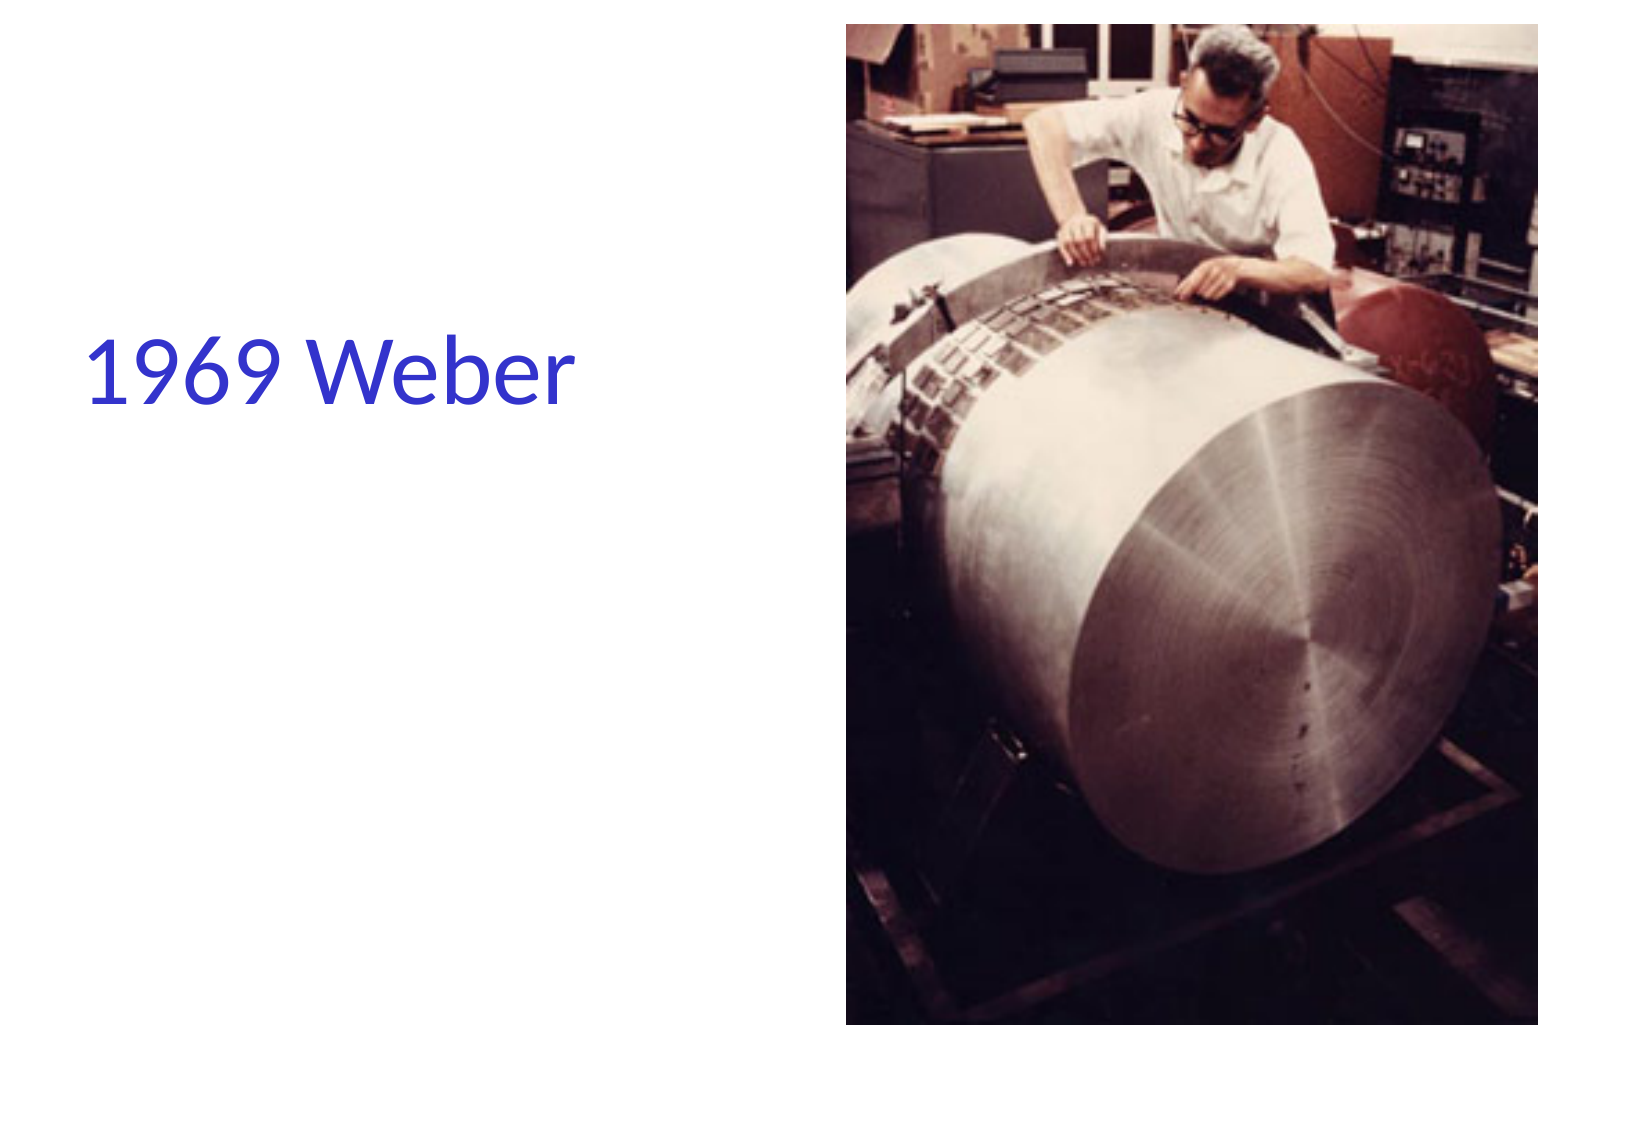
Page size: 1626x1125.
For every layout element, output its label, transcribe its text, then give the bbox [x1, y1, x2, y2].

text_box 1969 Weber [65, 237, 593, 433]
picture [846, 24, 1538, 1026]
